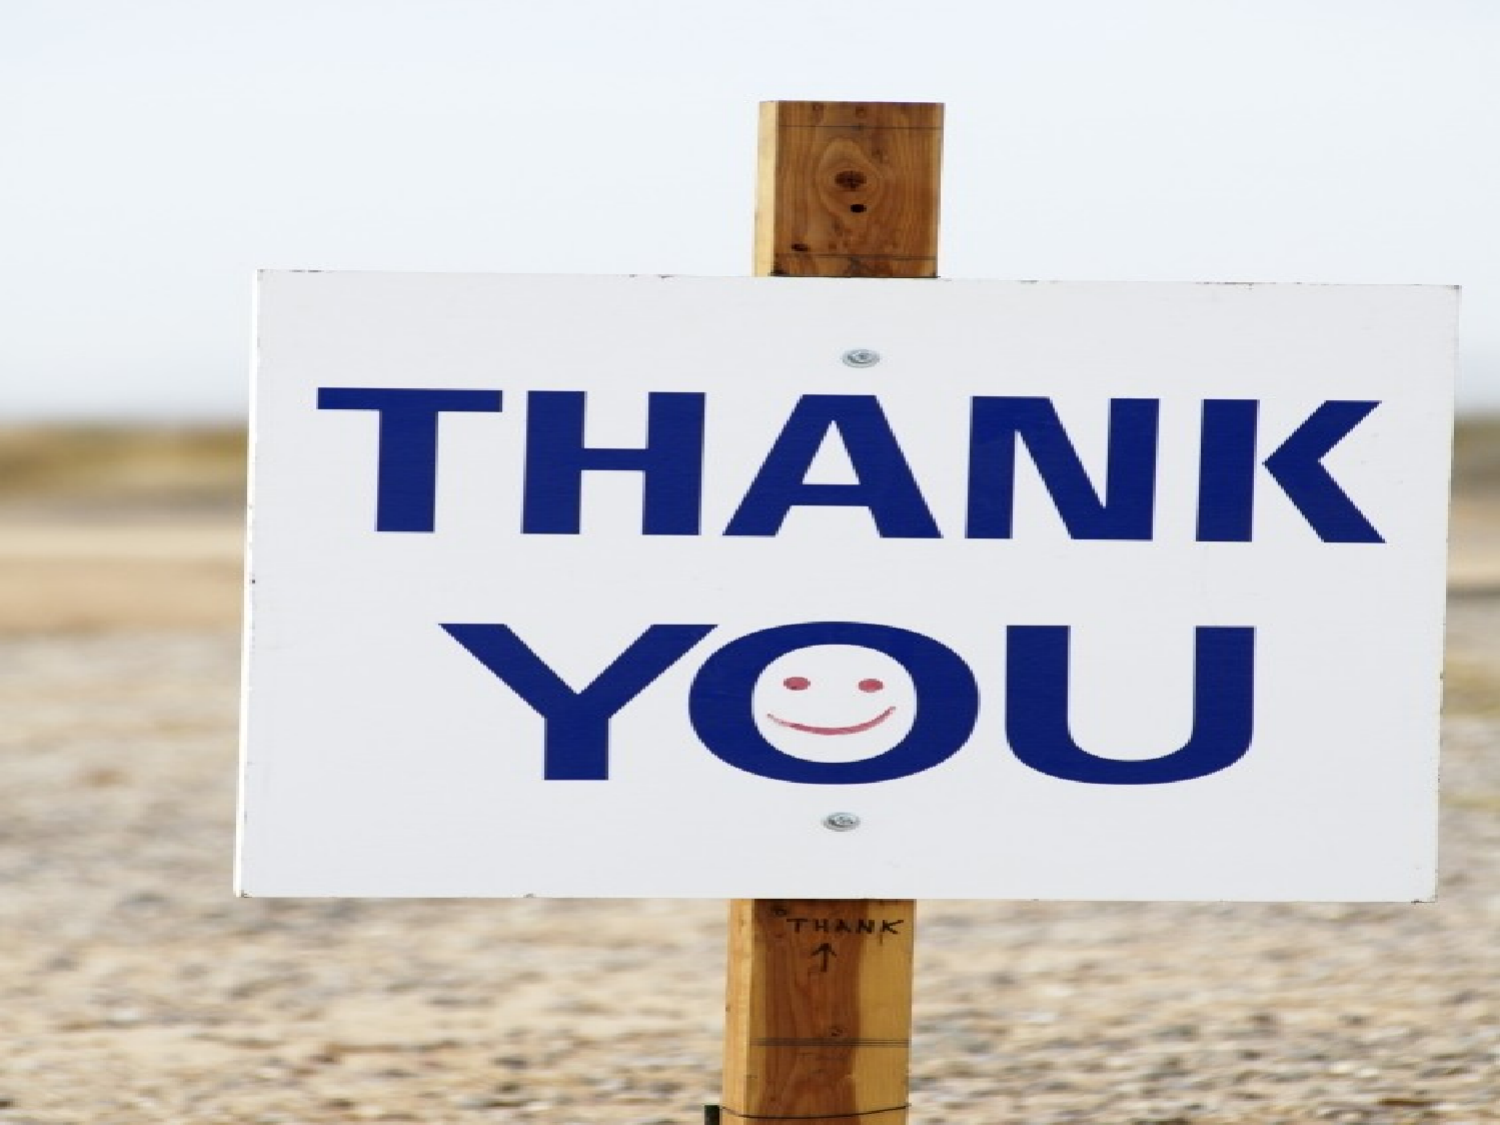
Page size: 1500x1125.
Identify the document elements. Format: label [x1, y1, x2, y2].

text_box [0, 0, 1500, 1125]
